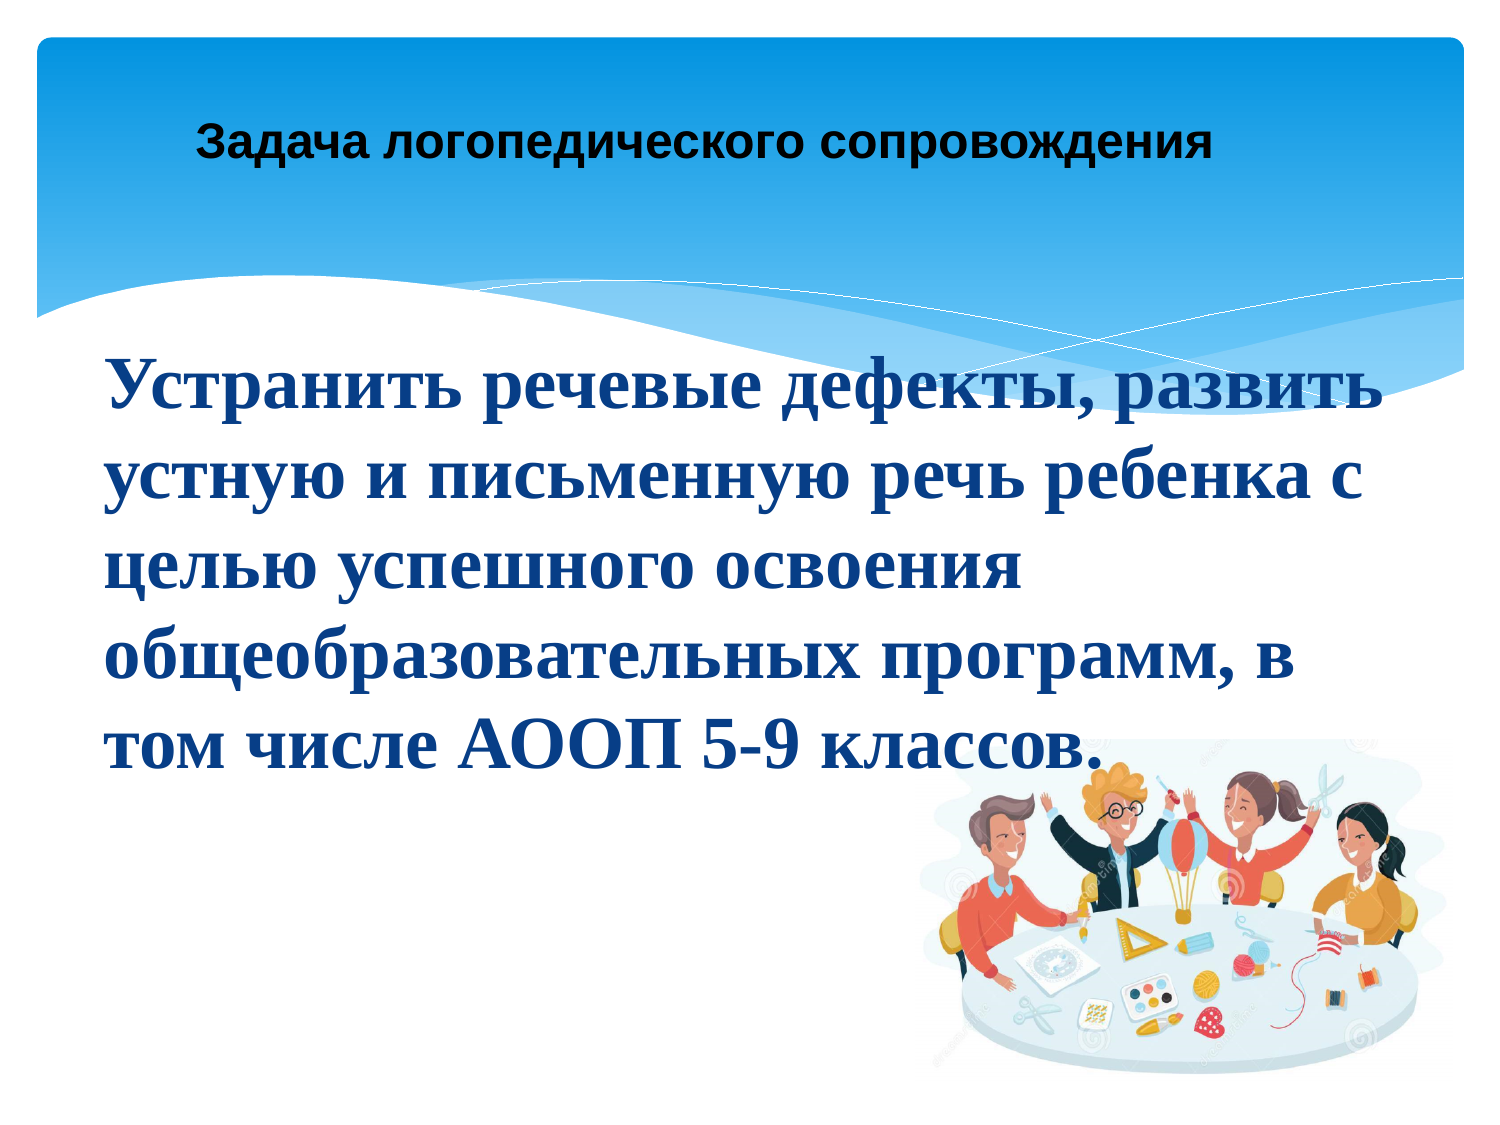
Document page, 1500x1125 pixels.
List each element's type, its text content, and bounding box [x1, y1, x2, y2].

list Устранить речевые дефекты, развить устную и письменную речь ребенка с целью успешного освоения общеобразовательных программ, в том числе АООП 5-9 классов. [88, 326, 1424, 911]
title Задача логопедического сопровождения [75, 44, 1425, 233]
picture [915, 739, 1453, 1082]
